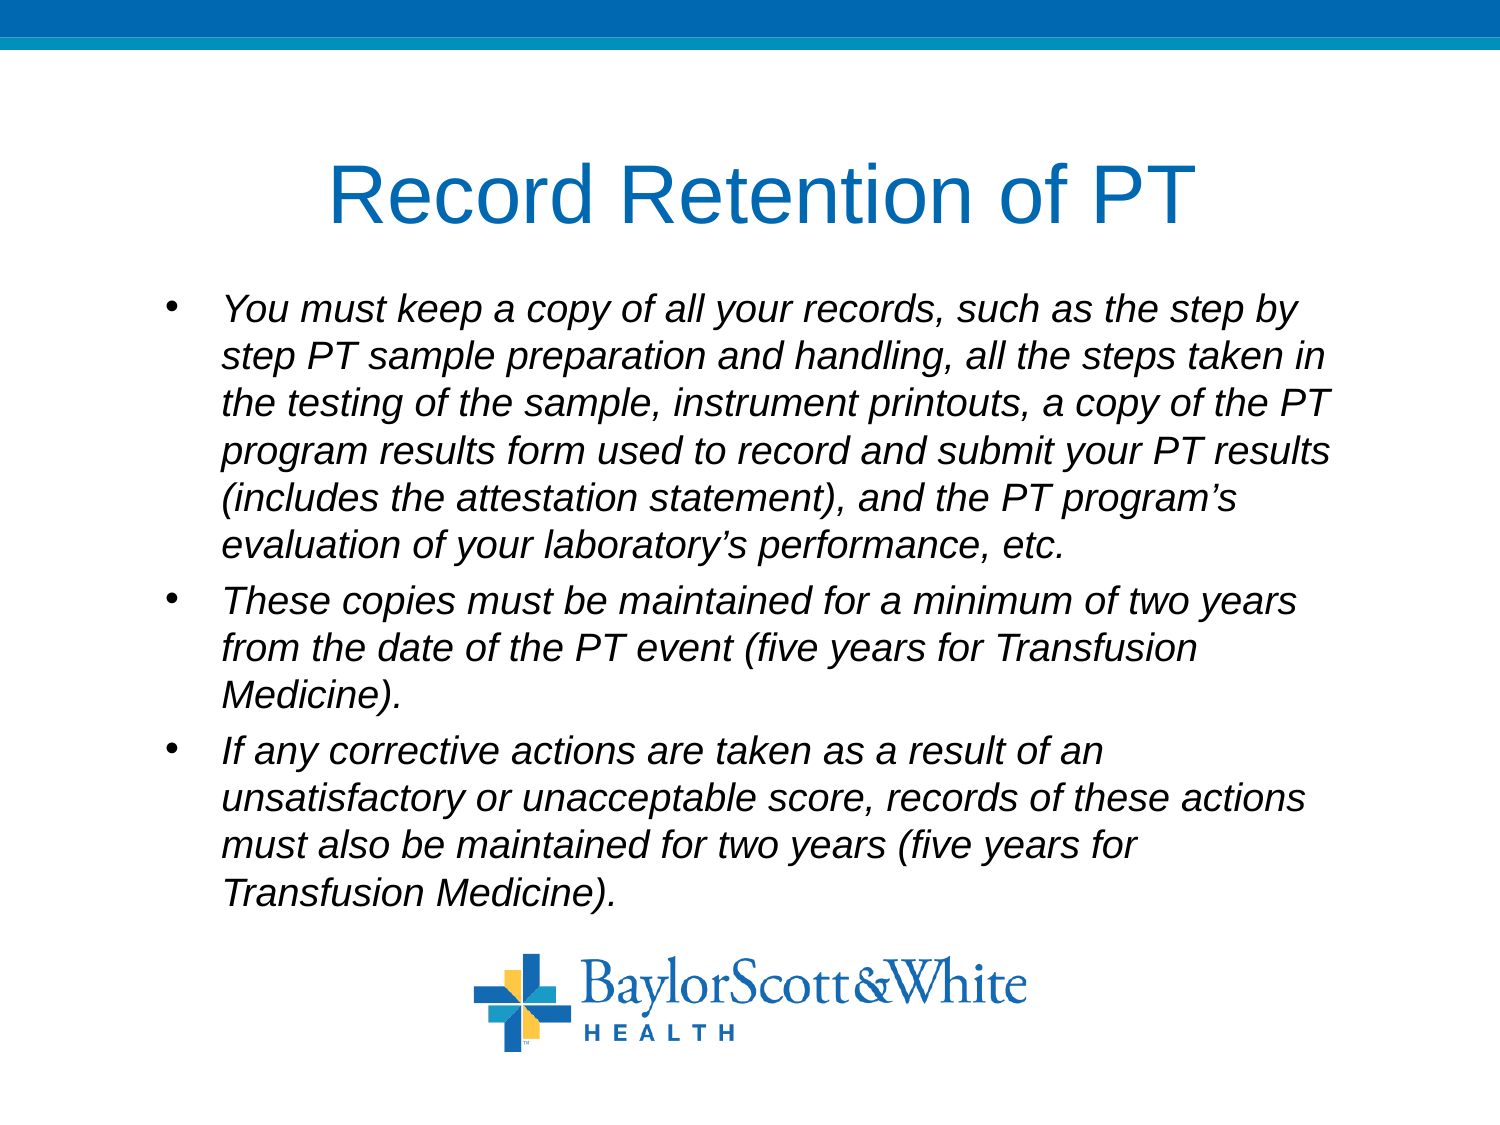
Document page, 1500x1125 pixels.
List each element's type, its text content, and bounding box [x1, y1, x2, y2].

title Record Retention of PT [125, 125, 1400, 367]
subtitle You must keep a copy of all your records, such as the step by step PT sample preparation and handling, all the steps taken in the testing of the sample, instrument printouts, a copy of the PT program results form used to record and submit your PT results (includes the attestation statement), and the PT program’s evaluation of your laboratory’s performance, etc. These copies must be maintained for a minimum of two years from the date of the PT event (five years for Transfusion Medicine). If any corrective actions are taken as a result of an unsatisfactory or unacceptable score, records of these actions must also be maintained for two years (five years for Transfusion Medicine). [150, 275, 1350, 1075]
